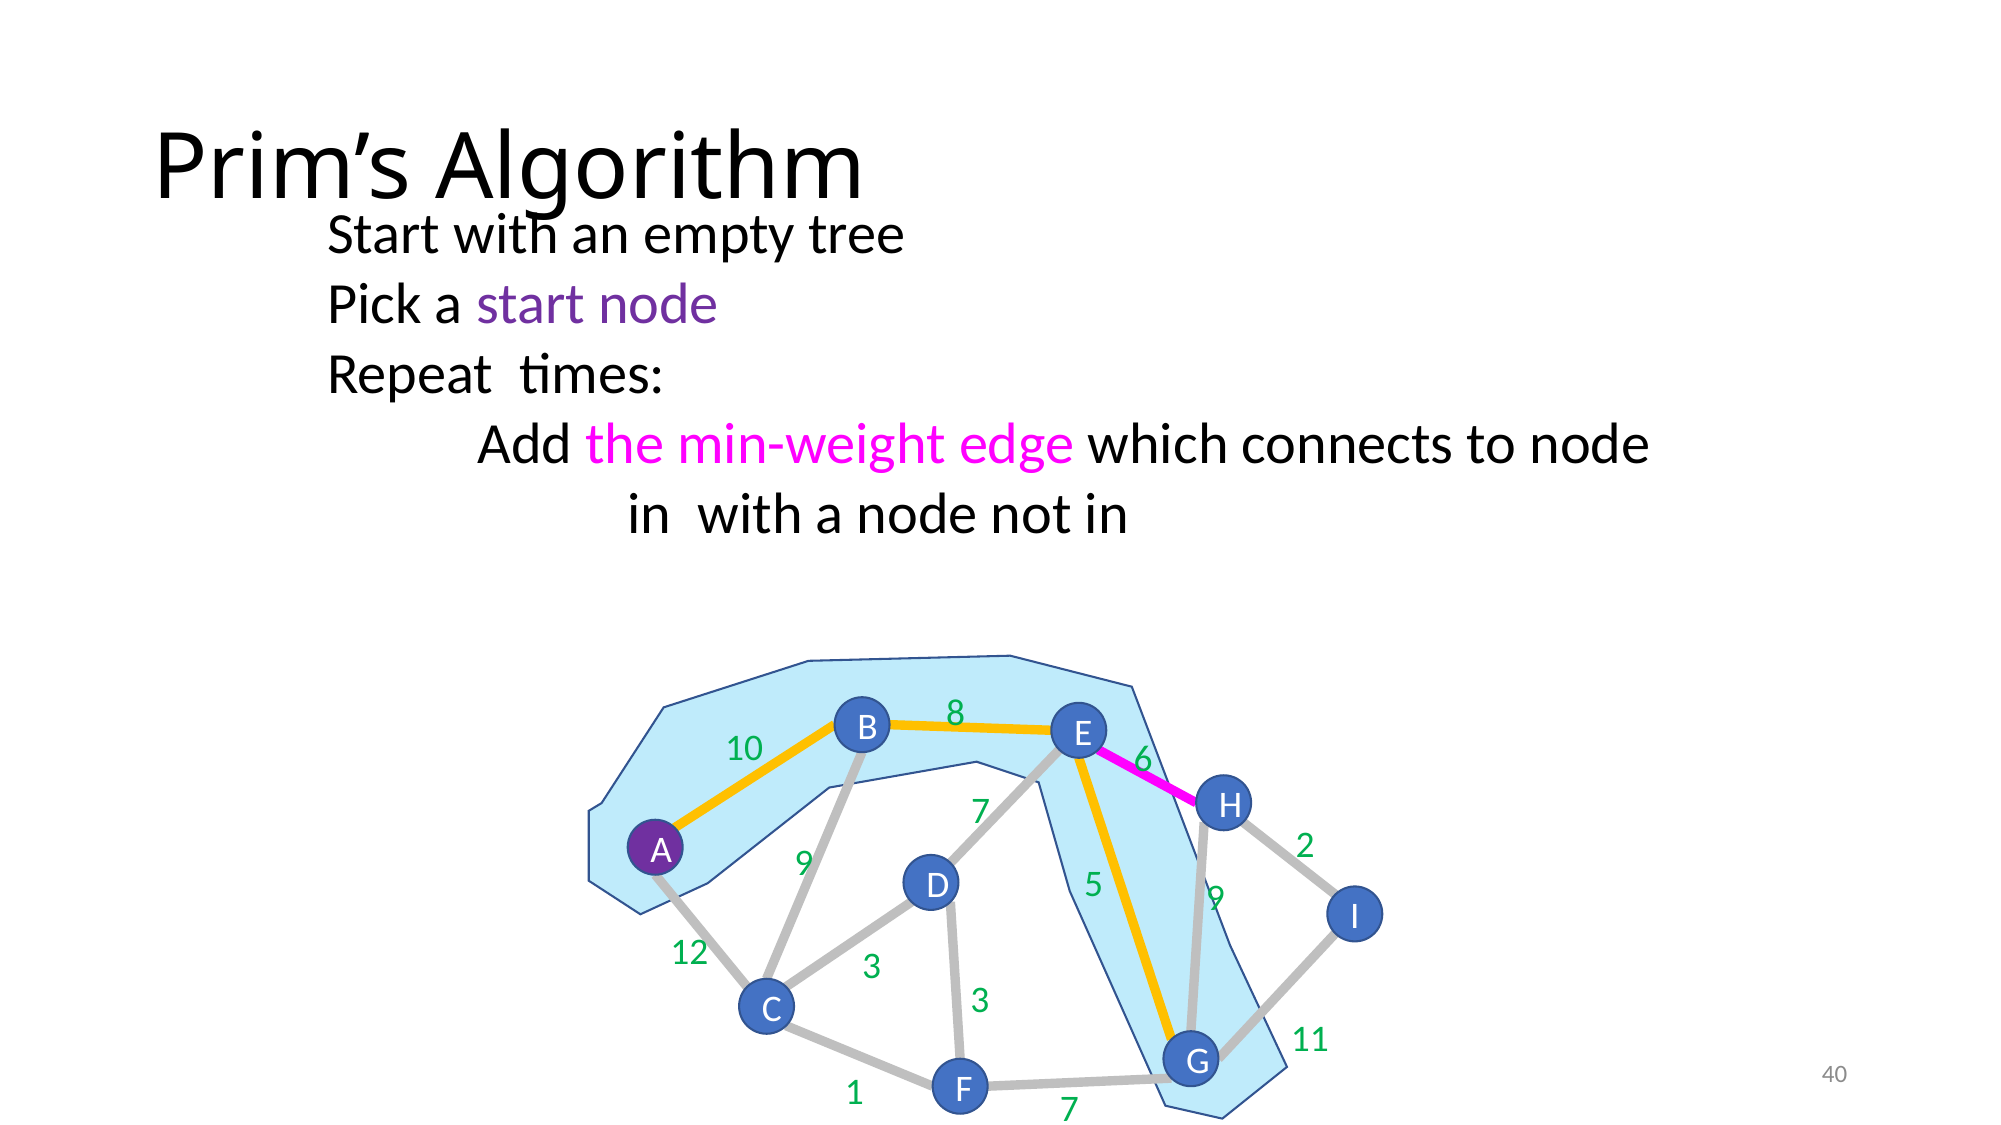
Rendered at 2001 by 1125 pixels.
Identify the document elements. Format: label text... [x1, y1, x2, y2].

text_box [587, 762, 627, 907]
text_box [627, 680, 1383, 1125]
text_box [745, 654, 1110, 680]
title Prim’s Algorithm [137, 59, 1863, 278]
slide_number 40 [1412, 1042, 1863, 1103]
